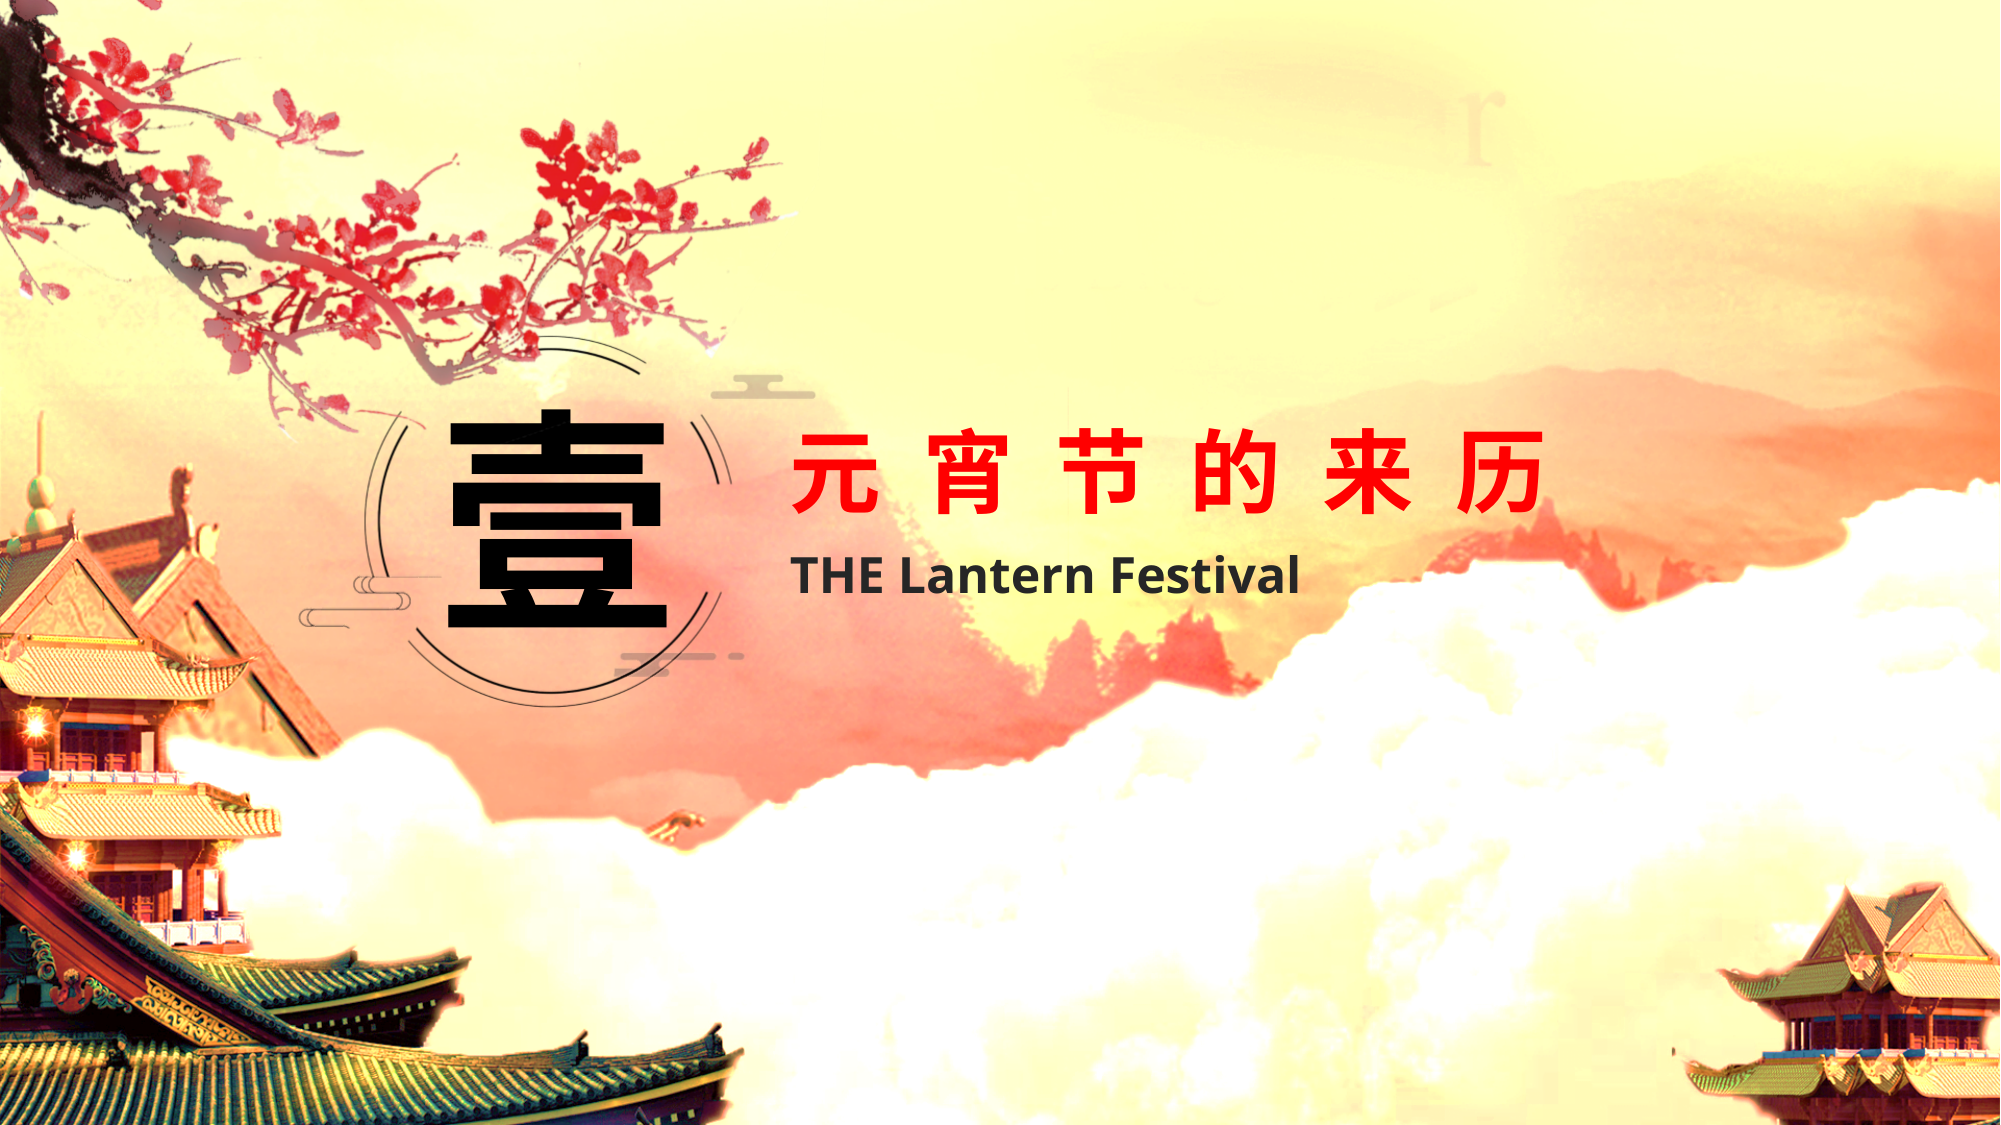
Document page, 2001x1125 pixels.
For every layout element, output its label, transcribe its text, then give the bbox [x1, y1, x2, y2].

text_box 元 宵 节 的 来 历 [821, 407, 1656, 533]
text_box THE Lantern Festival [821, 536, 1840, 612]
picture [0, 0, 2000, 1125]
